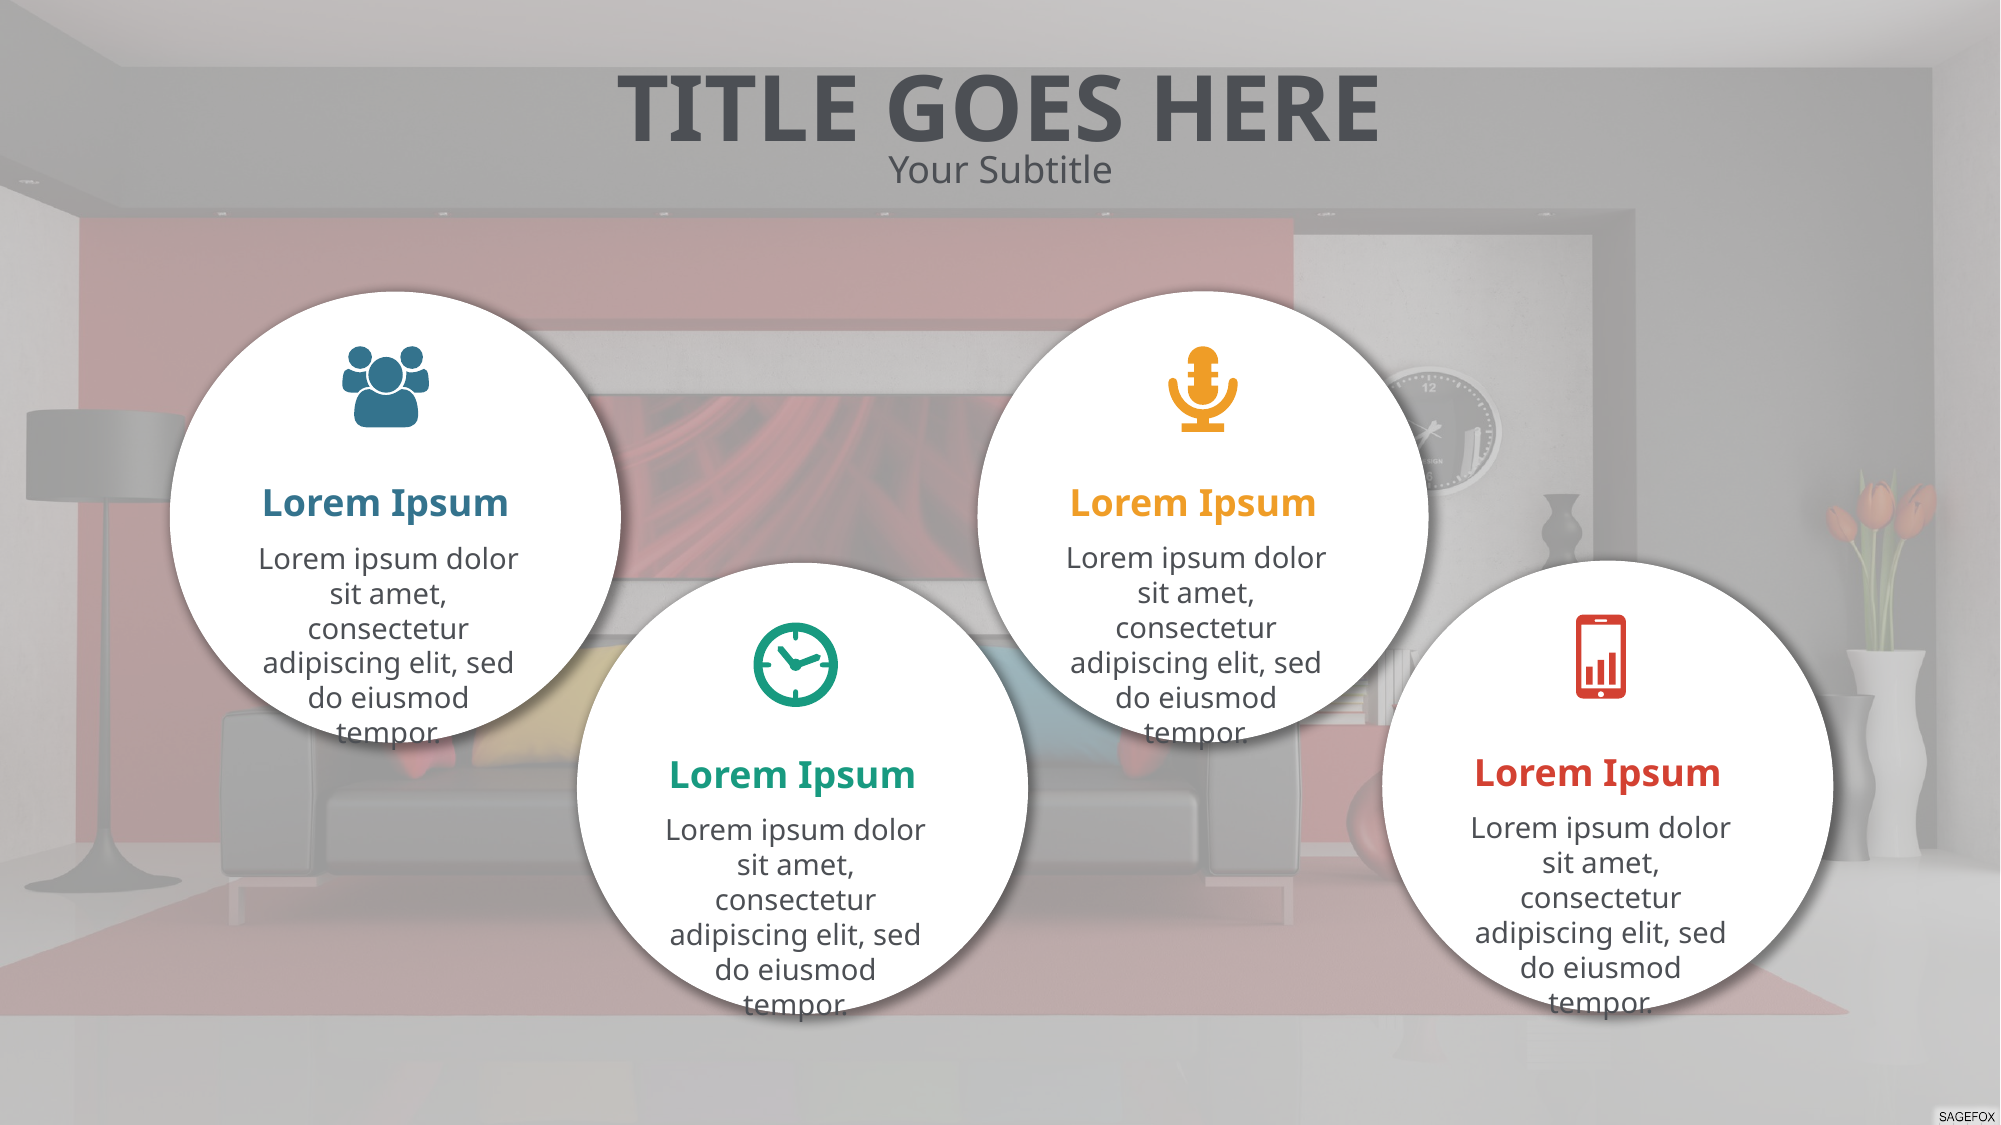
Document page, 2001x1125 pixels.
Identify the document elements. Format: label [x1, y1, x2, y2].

picture [1936, 1111, 1997, 1125]
text_box [753, 622, 838, 707]
text_box [548, 42, 1452, 199]
text_box [576, 562, 1029, 1015]
text_box [342, 346, 429, 428]
text_box [169, 291, 622, 744]
text_box [1447, 741, 1748, 959]
text_box [976, 290, 1430, 743]
text_box [1168, 346, 1238, 432]
text_box [1043, 471, 1344, 689]
text_box [642, 743, 943, 961]
text_box [1575, 614, 1626, 699]
text_box [235, 471, 536, 690]
text_box [1381, 560, 1834, 1013]
